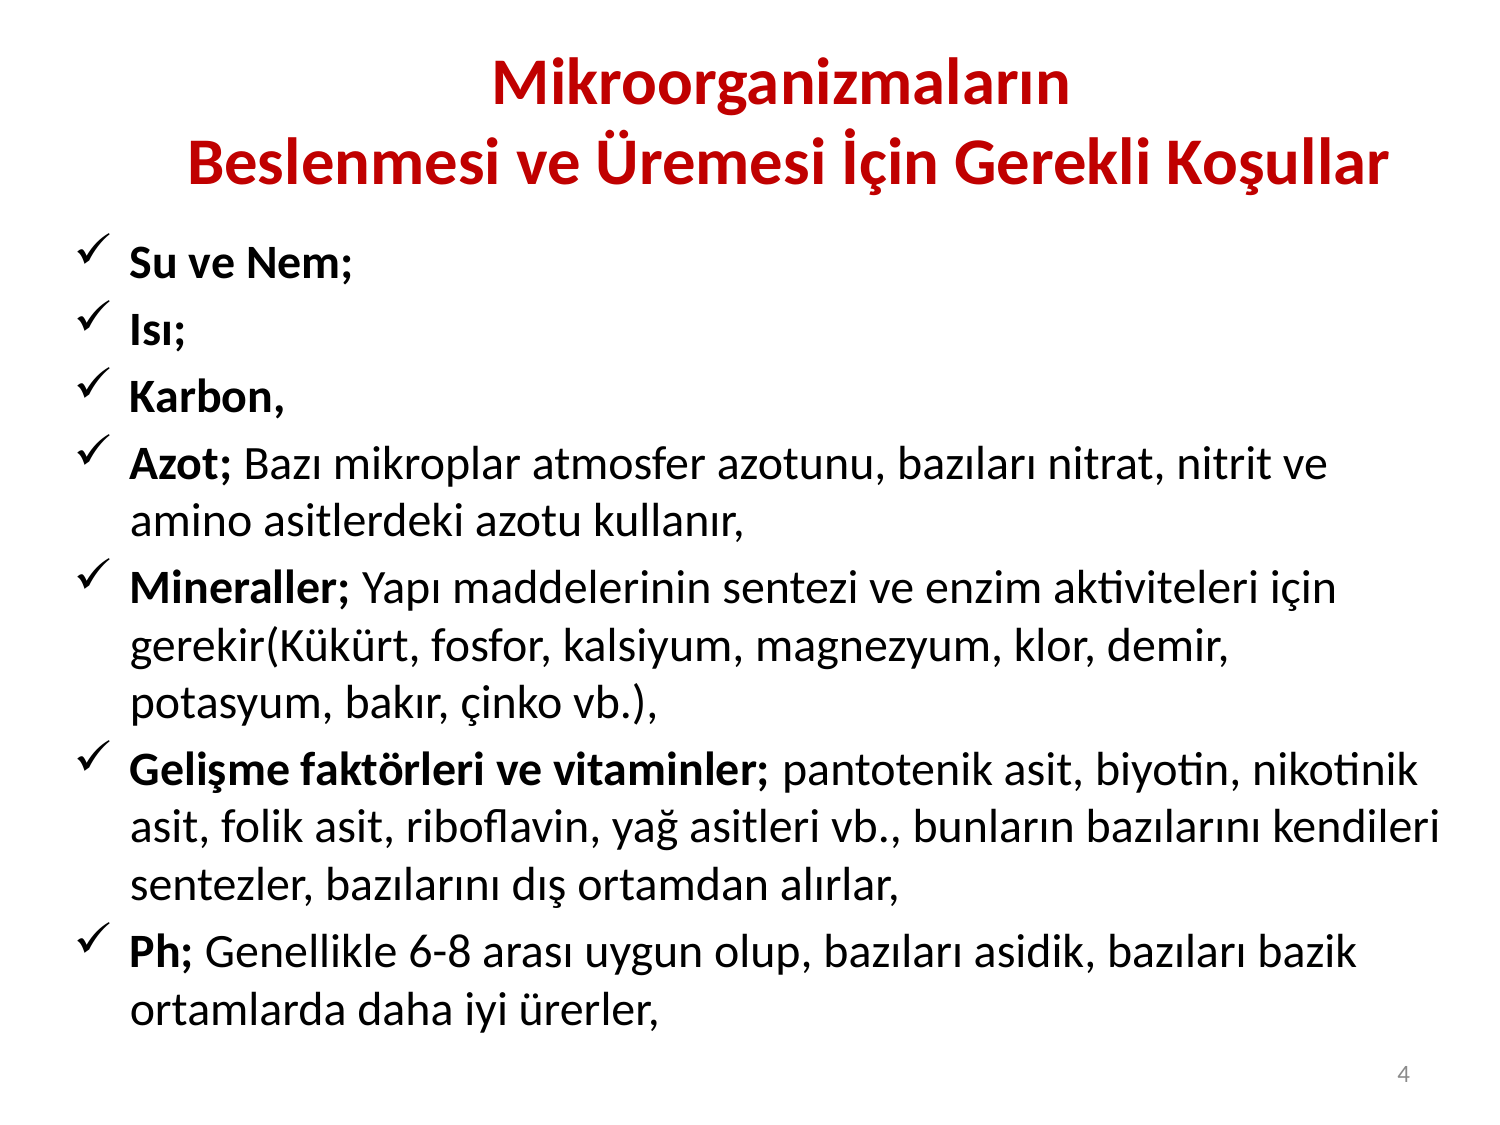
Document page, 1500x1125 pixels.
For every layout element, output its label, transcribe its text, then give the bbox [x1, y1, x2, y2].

list Su ve Nem; Isı; Karbon, Azot; Bazı mikroplar atmosfer azotunu, bazıları nitrat, nitrit ve amino asitlerdeki azotu kullanır, Mineraller; Yapı maddelerinin sentezi ve enzim aktiviteleri için gerekir(Kükürt, fosfor, kalsiyum, magnezyum, klor, demir, potasyum, bakır, çinko vb.), Gelişme faktörleri ve vitaminler; pantotenik asit, biyotin, nikotinik asit, folik asit, riboflavin, yağ asitleri vb., bunların bazılarını kendileri sentezler, bazılarını dış ortamdan alırlar, Ph; Genellikle 6-8 arası uygun olup, bazıları asidik, bazıları bazik ortamlarda daha iyi ürerler, [58, 222, 1460, 1086]
slide_number 4 [1074, 1042, 1425, 1103]
title Mikroorganizmaların Beslenmesi ve Üremesi İçin Gerekli Koşullar [128, 11, 1450, 222]
